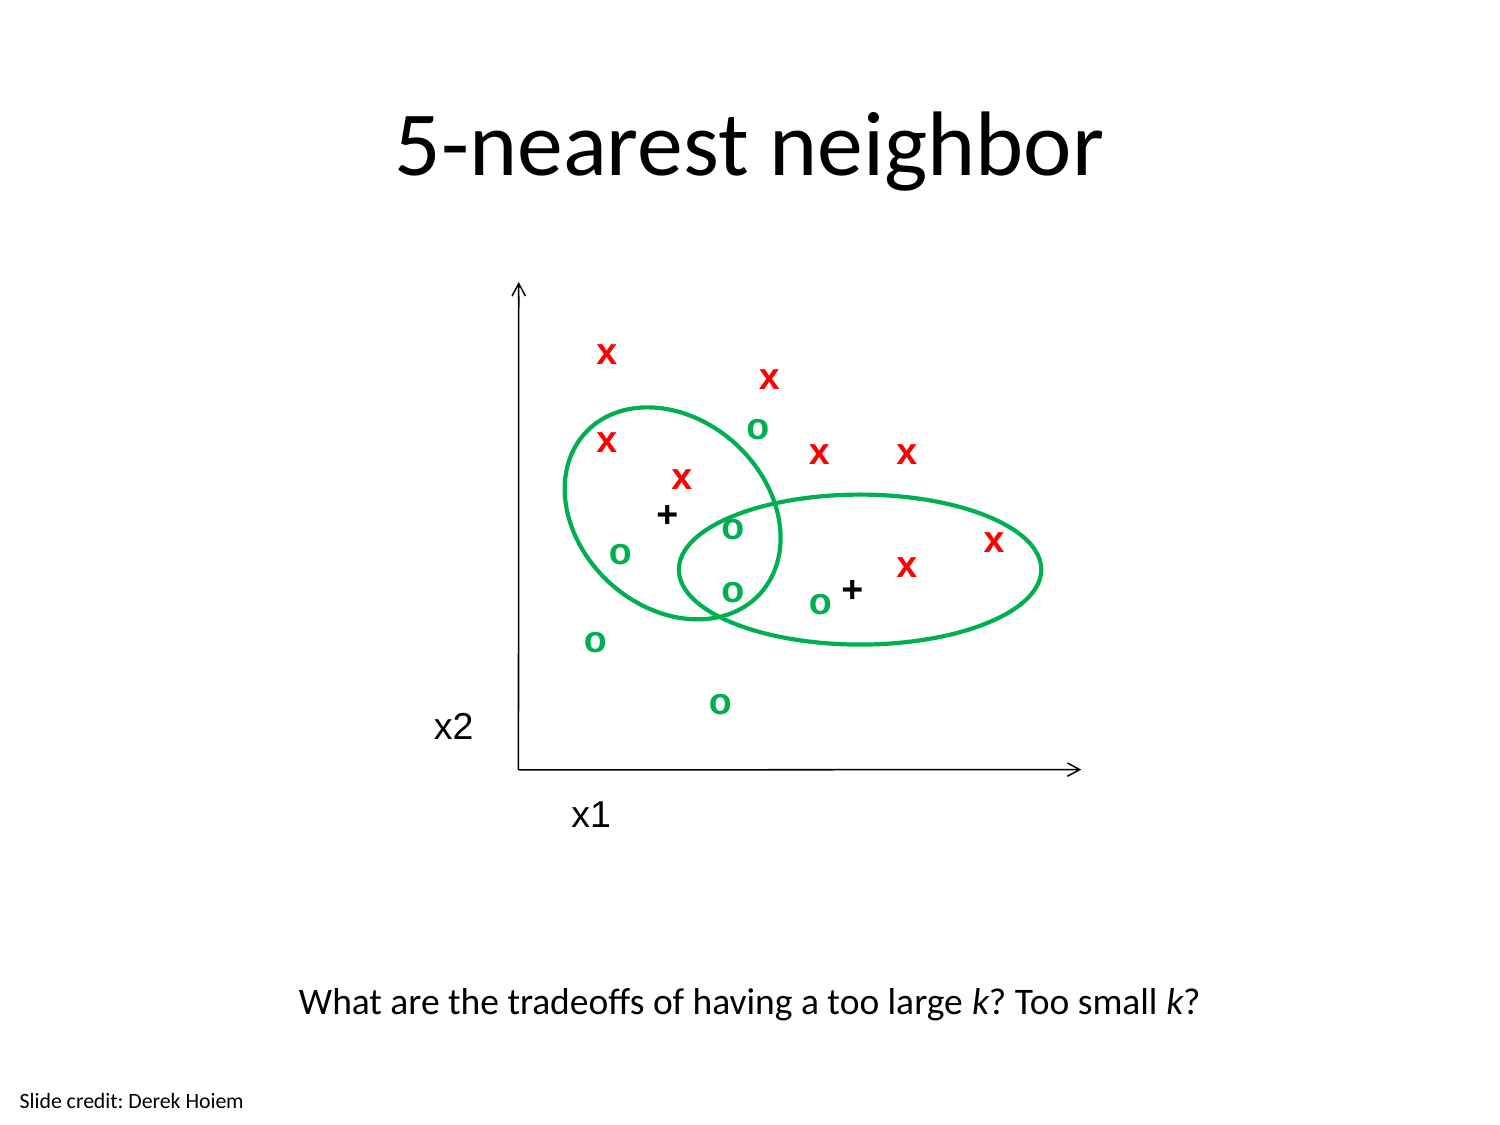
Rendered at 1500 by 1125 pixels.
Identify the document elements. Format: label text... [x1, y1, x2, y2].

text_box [418, 281, 1082, 843]
title 5-nearest neighbor [75, 45, 1425, 233]
text_box What are the tradeoffs of having a too large k? Too small k? [284, 969, 1216, 1030]
text_box Slide credit: Derek Hoiem [4, 1079, 259, 1121]
